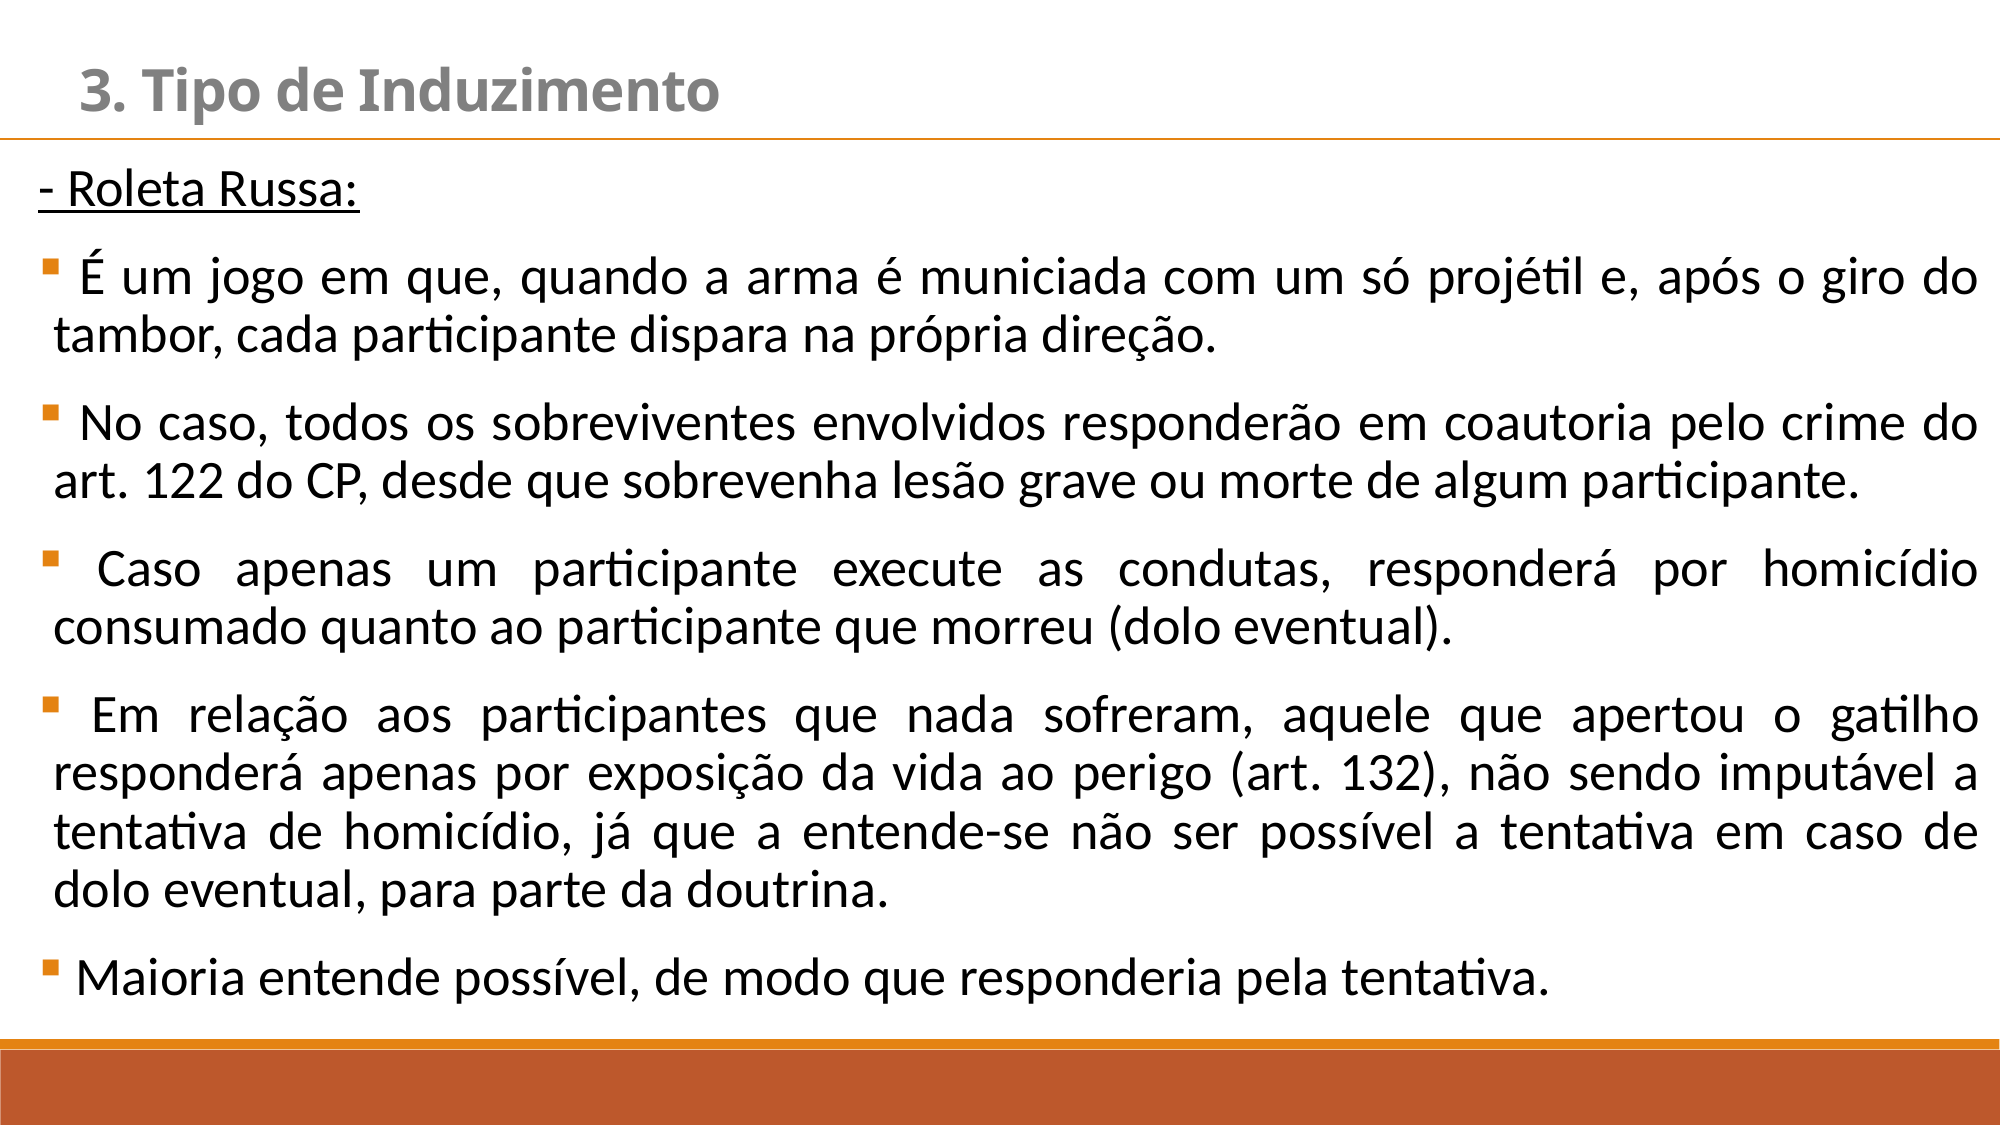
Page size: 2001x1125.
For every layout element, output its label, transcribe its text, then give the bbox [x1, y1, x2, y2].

title 3. Tipo de Induzimento [64, 52, 878, 131]
text_box - Roleta Russa: É um jogo em que, quando a arma é municiada com um só projétil e, após o giro do tambor, cada participante dispara na própria direção. No caso, todos os sobreviventes envolvidos responderão em coautoria pelo crime do art. 122 do CP, desde que sobrevenha lesão grave ou morte de algum participante. Caso apenas um participante execute as condutas, responderá por homicídio consumado quanto ao participante que morreu (dolo eventual). Em relação aos participantes que nada sofreram, aquele que apertou o gatilho responderá apenas por exposição da vida ao perigo (art. 132), não sendo imputável a tentativa de homicídio, já que a entende-se não ser possível a tentativa em caso de dolo eventual, para parte da doutrina. Maioria entende possível, de modo que responderia pela tentativa. [38, 152, 1983, 1078]
text_box [64, 273, 2000, 1125]
